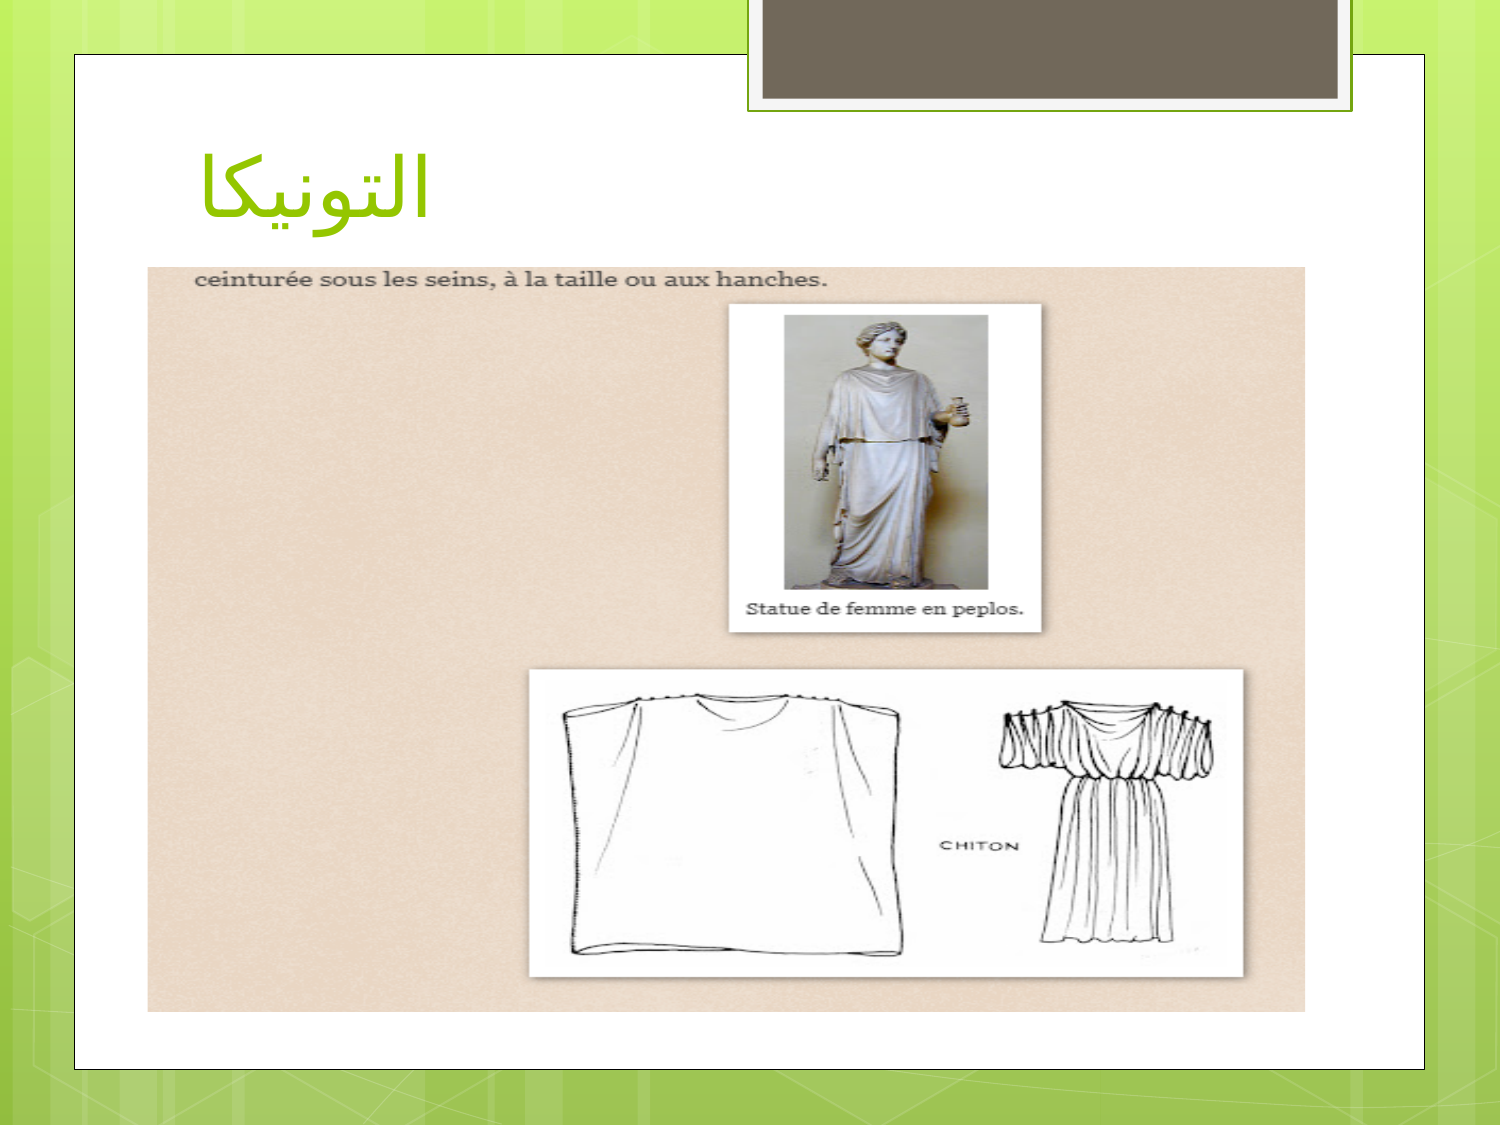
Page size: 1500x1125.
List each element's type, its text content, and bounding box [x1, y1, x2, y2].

title التونيكا [183, 54, 1336, 243]
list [147, 266, 1306, 1012]
